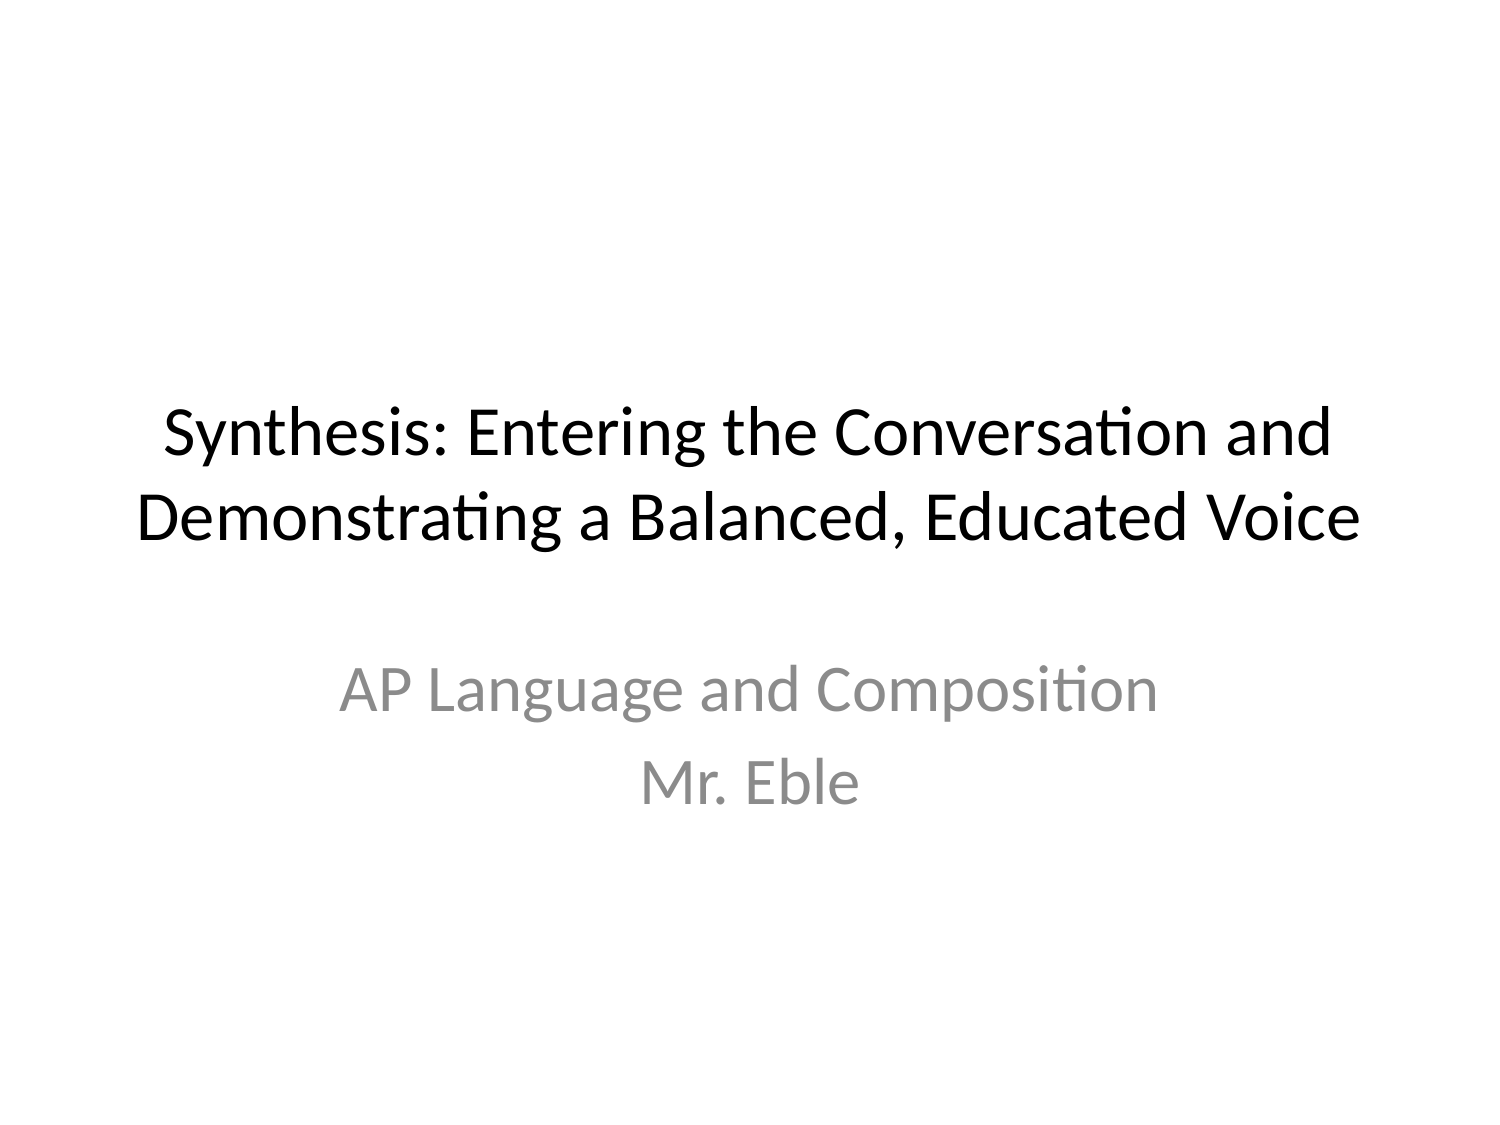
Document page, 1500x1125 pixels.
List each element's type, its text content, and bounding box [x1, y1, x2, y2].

title Synthesis: Entering the Conversation and Demonstrating a Balanced, Educated Voice [112, 349, 1388, 591]
subtitle AP Language and Composition Mr. Eble [225, 637, 1275, 925]
